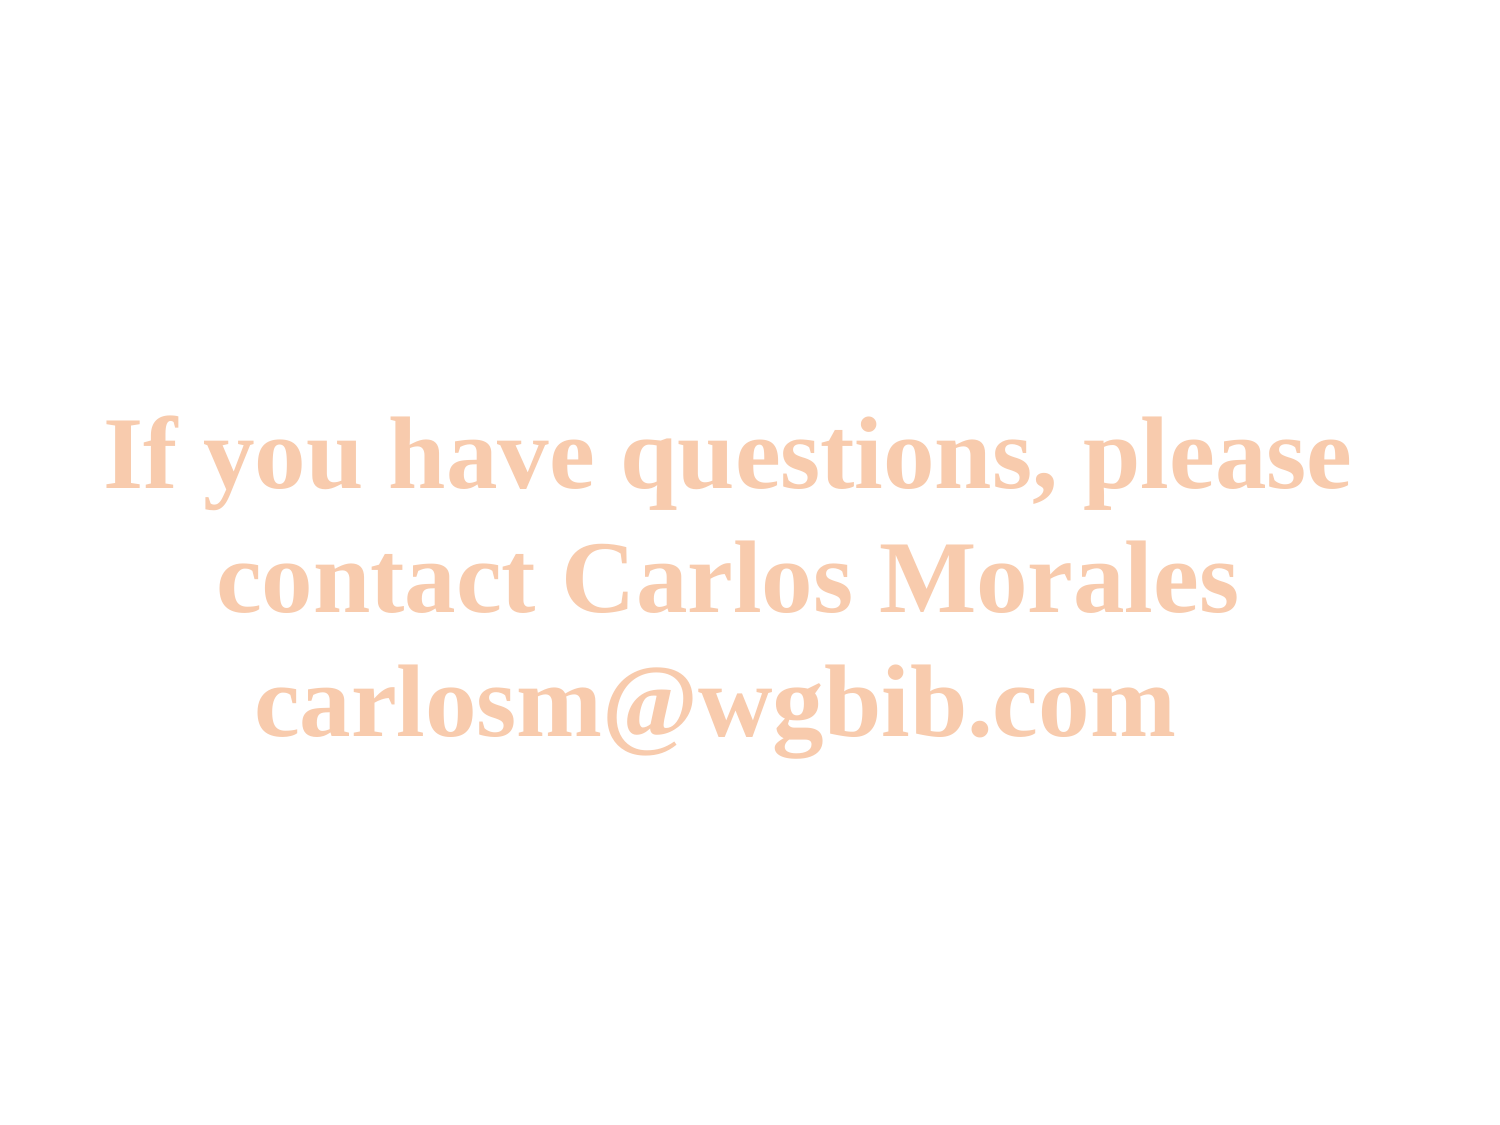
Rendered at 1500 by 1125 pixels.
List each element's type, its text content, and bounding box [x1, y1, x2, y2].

text_box If you have questions, please contact Carlos Morales carlosm@wgbib.com [18, 380, 1438, 763]
